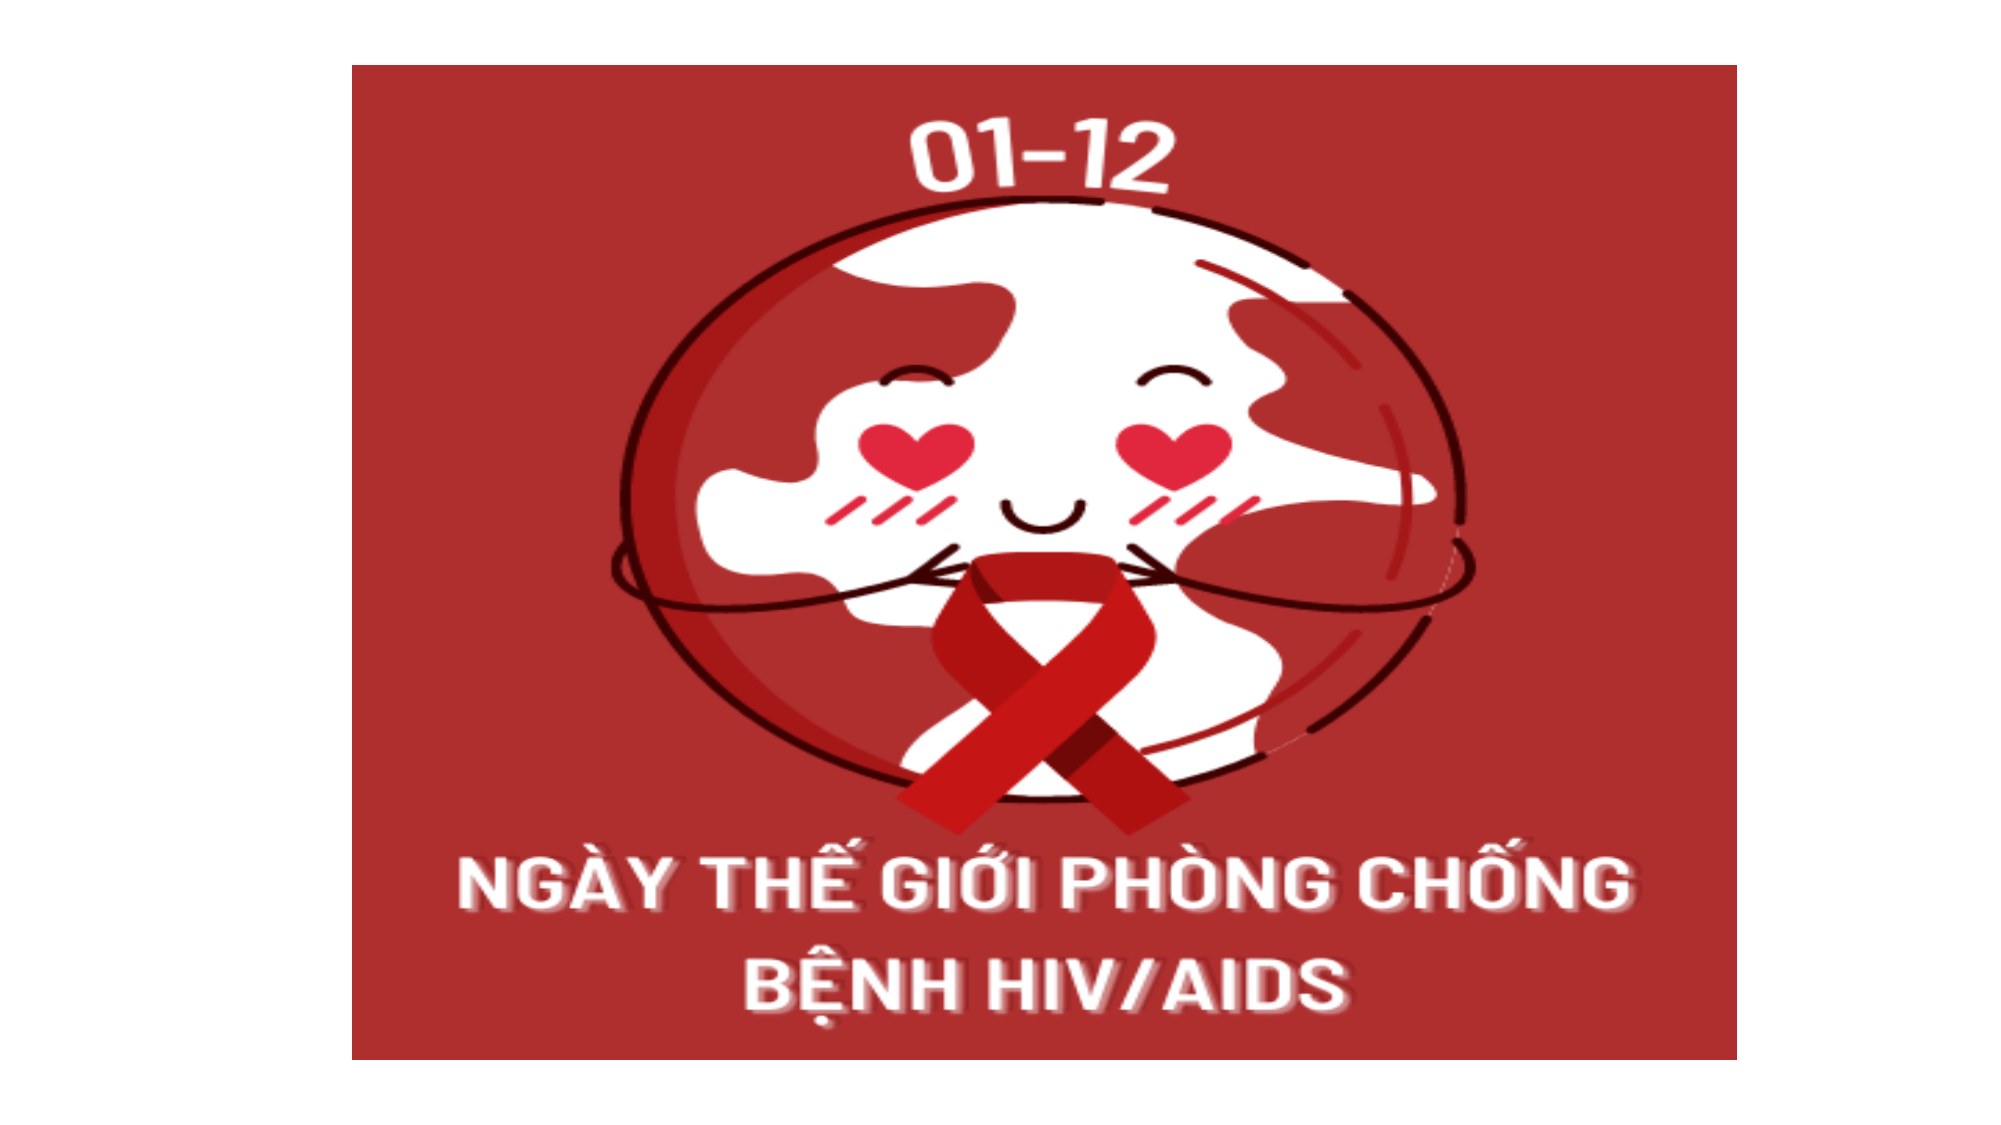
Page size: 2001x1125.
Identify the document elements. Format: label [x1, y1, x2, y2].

picture [352, 65, 1737, 1060]
